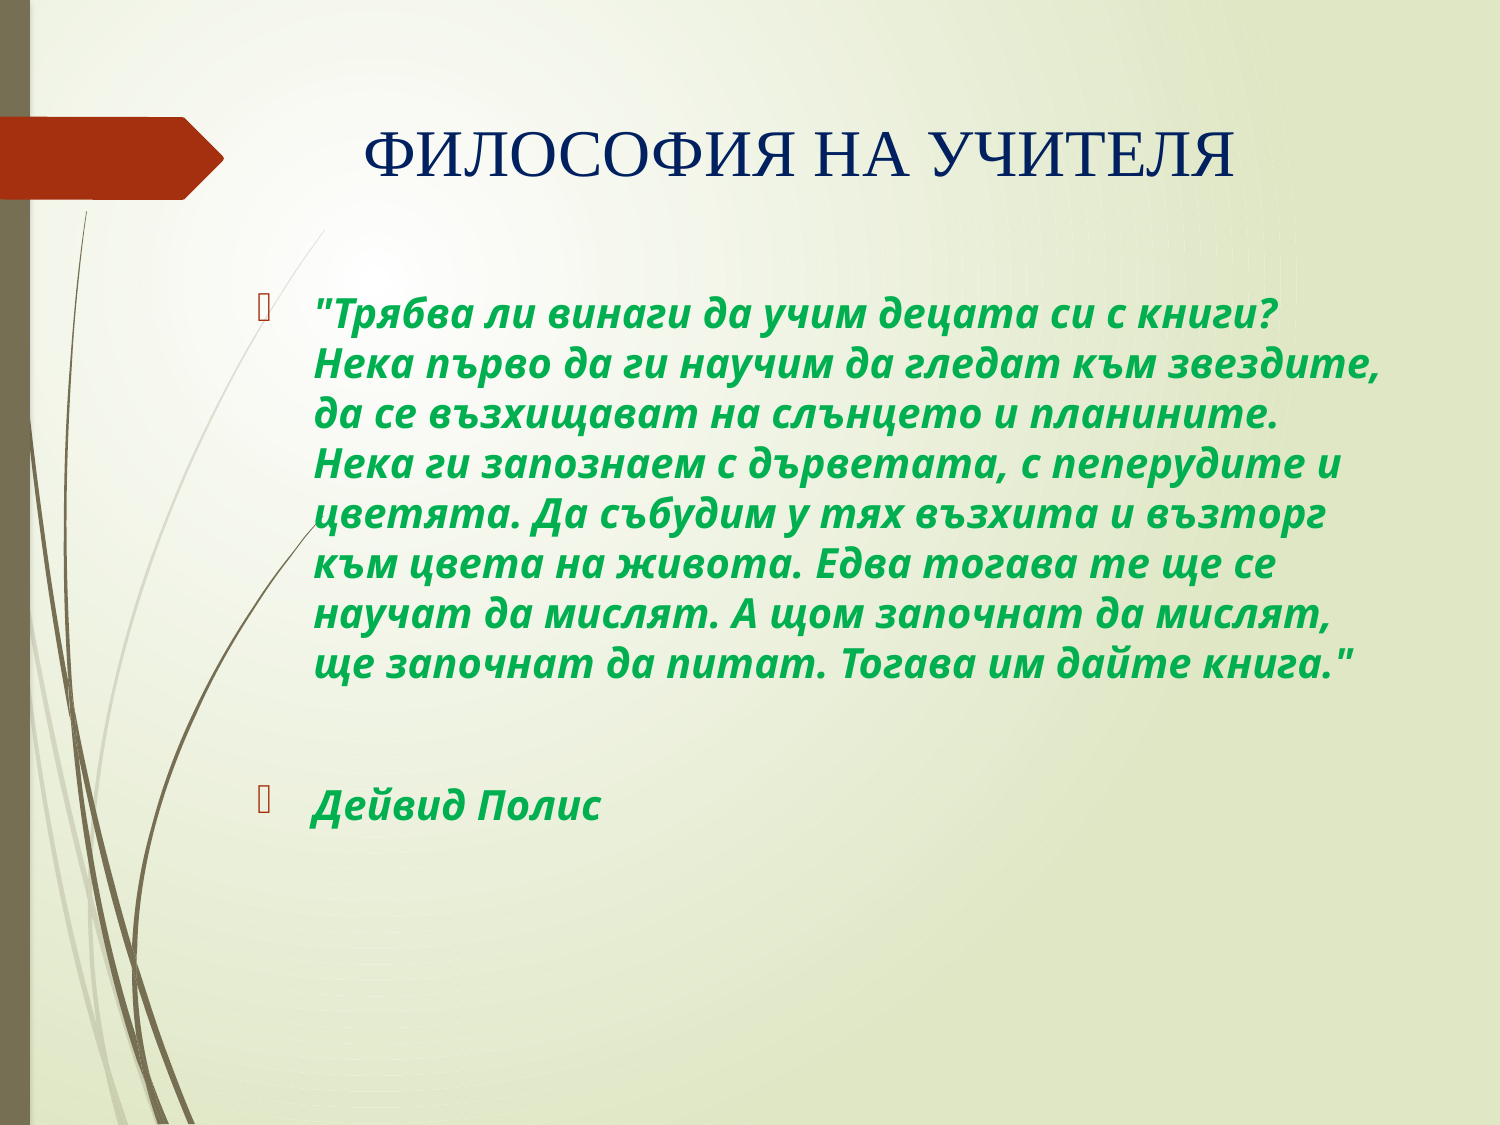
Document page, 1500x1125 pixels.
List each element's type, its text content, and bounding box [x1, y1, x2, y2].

title ФИЛОСОФИЯ НА УЧИТЕЛЯ [348, 101, 1430, 243]
list "Трябва ли винаги да учим децата си с книги? Нека първо да ги научим да гледат към звездите, да се възхищават на слънцето и планините. Нека ги запознаем с дърветата, с пеперудите и цветята. Да събудим у тях възхита и възторг към цвета на живота. Едва тогава те ще се научат да мислят. А щом започнат да мислят, ще започнат да питат. Тогава им дайте книга." Дейвид Полис [242, 278, 1400, 991]
